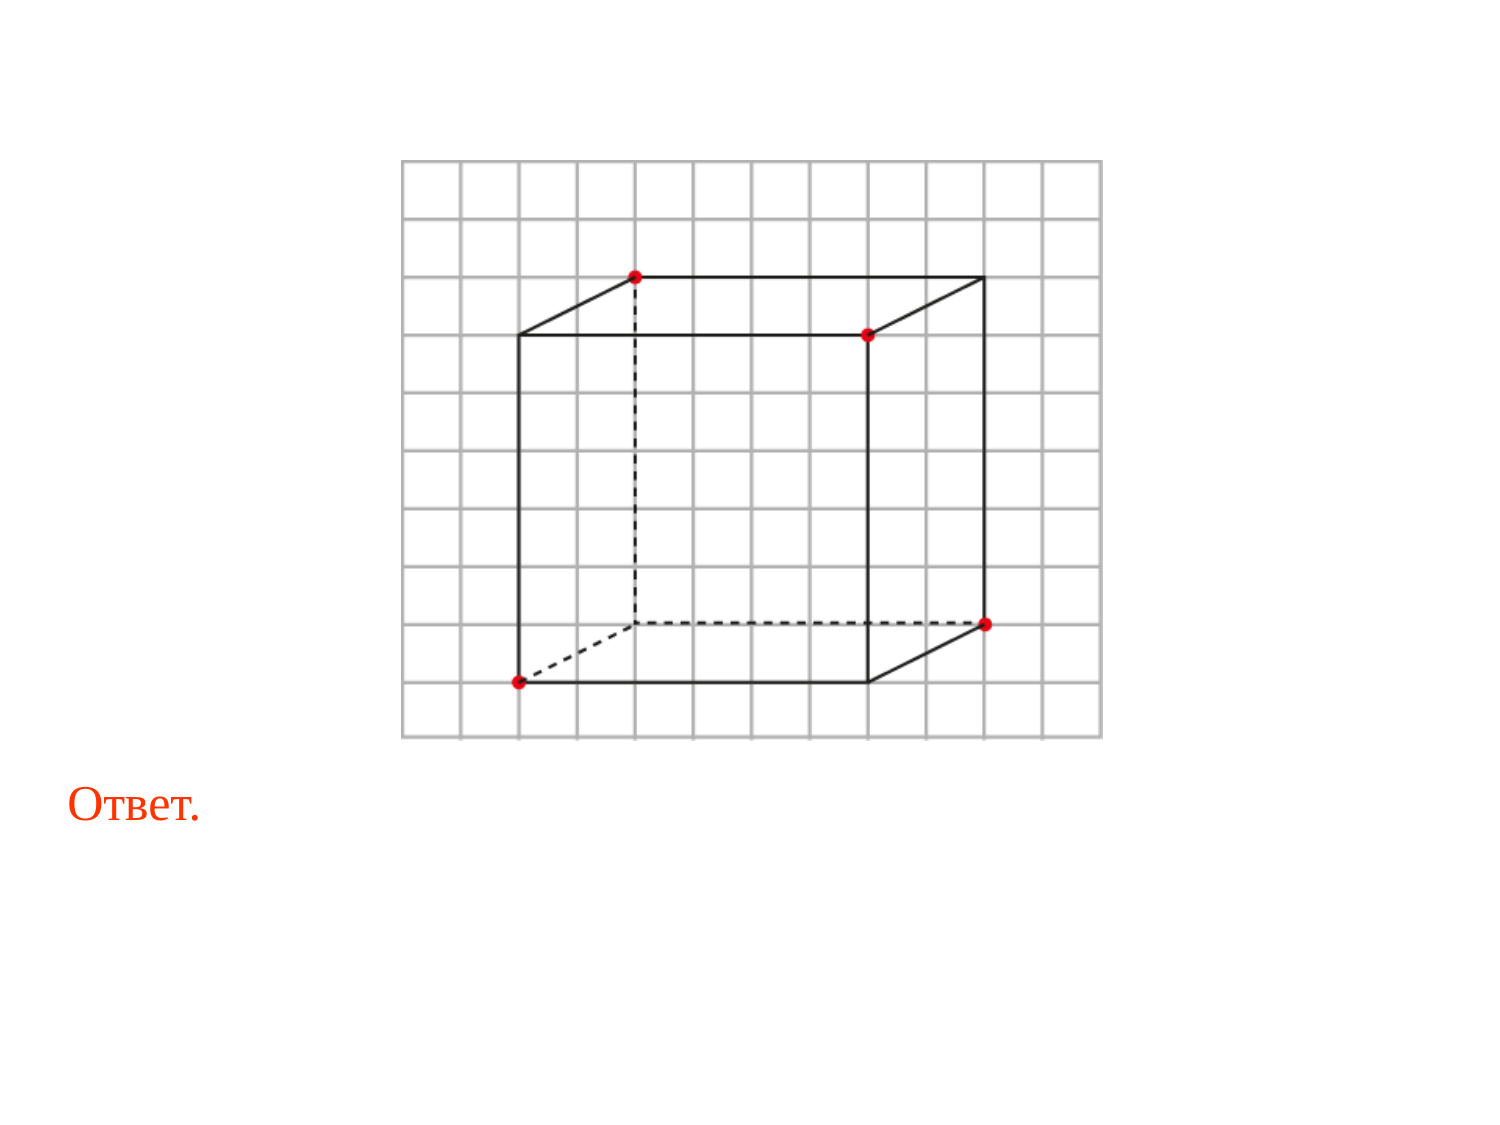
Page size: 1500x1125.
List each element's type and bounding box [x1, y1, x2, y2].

text_box [52, 160, 1103, 839]
